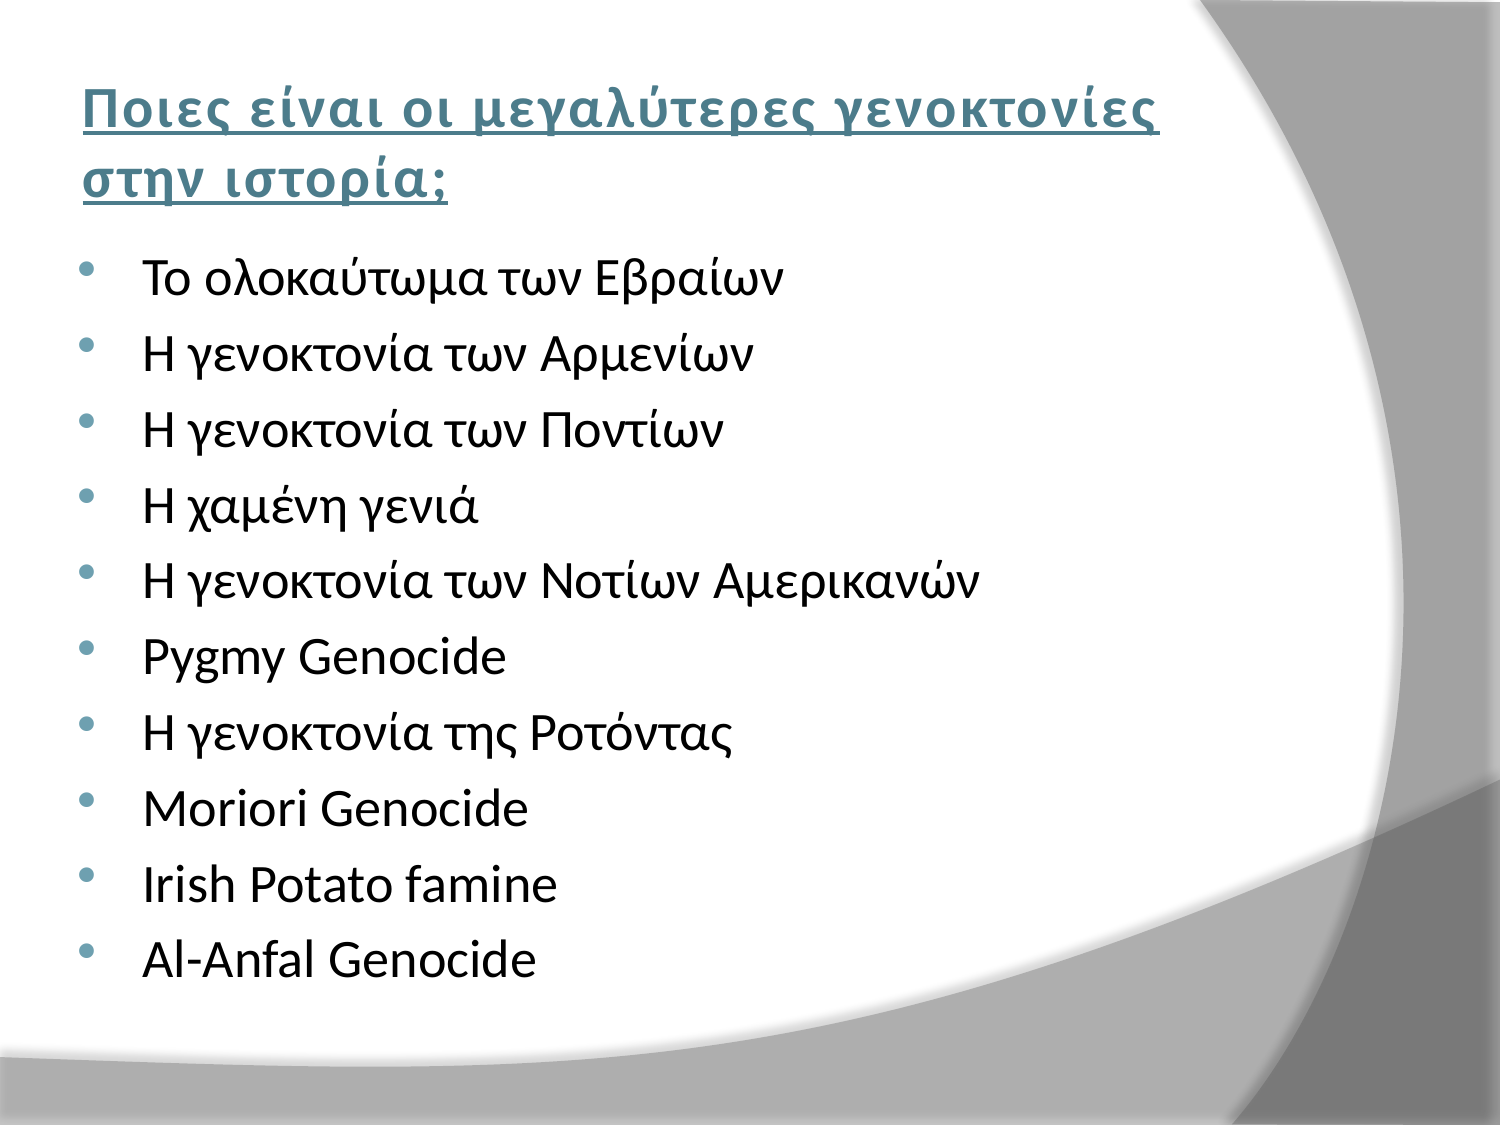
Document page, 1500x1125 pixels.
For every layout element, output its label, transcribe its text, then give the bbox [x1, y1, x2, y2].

list Το ολοκαύτωμα των Εβραίων Η γενοκτονία των Αρμενίων Η γενοκτονία των Ποντίων Η χαμένη γενιά Η γενοκτονία των Νοτίων Αμερικανών Pygmy Genocide Η γενοκτονία της Ροτόντας Moriori Genocide Irish Potato famine Al-Anfal Genocide [58, 234, 1284, 1079]
title Ποιες είναι οι μεγαλύτερες γενοκτονίες στην ιστορία; [75, 45, 1300, 233]
